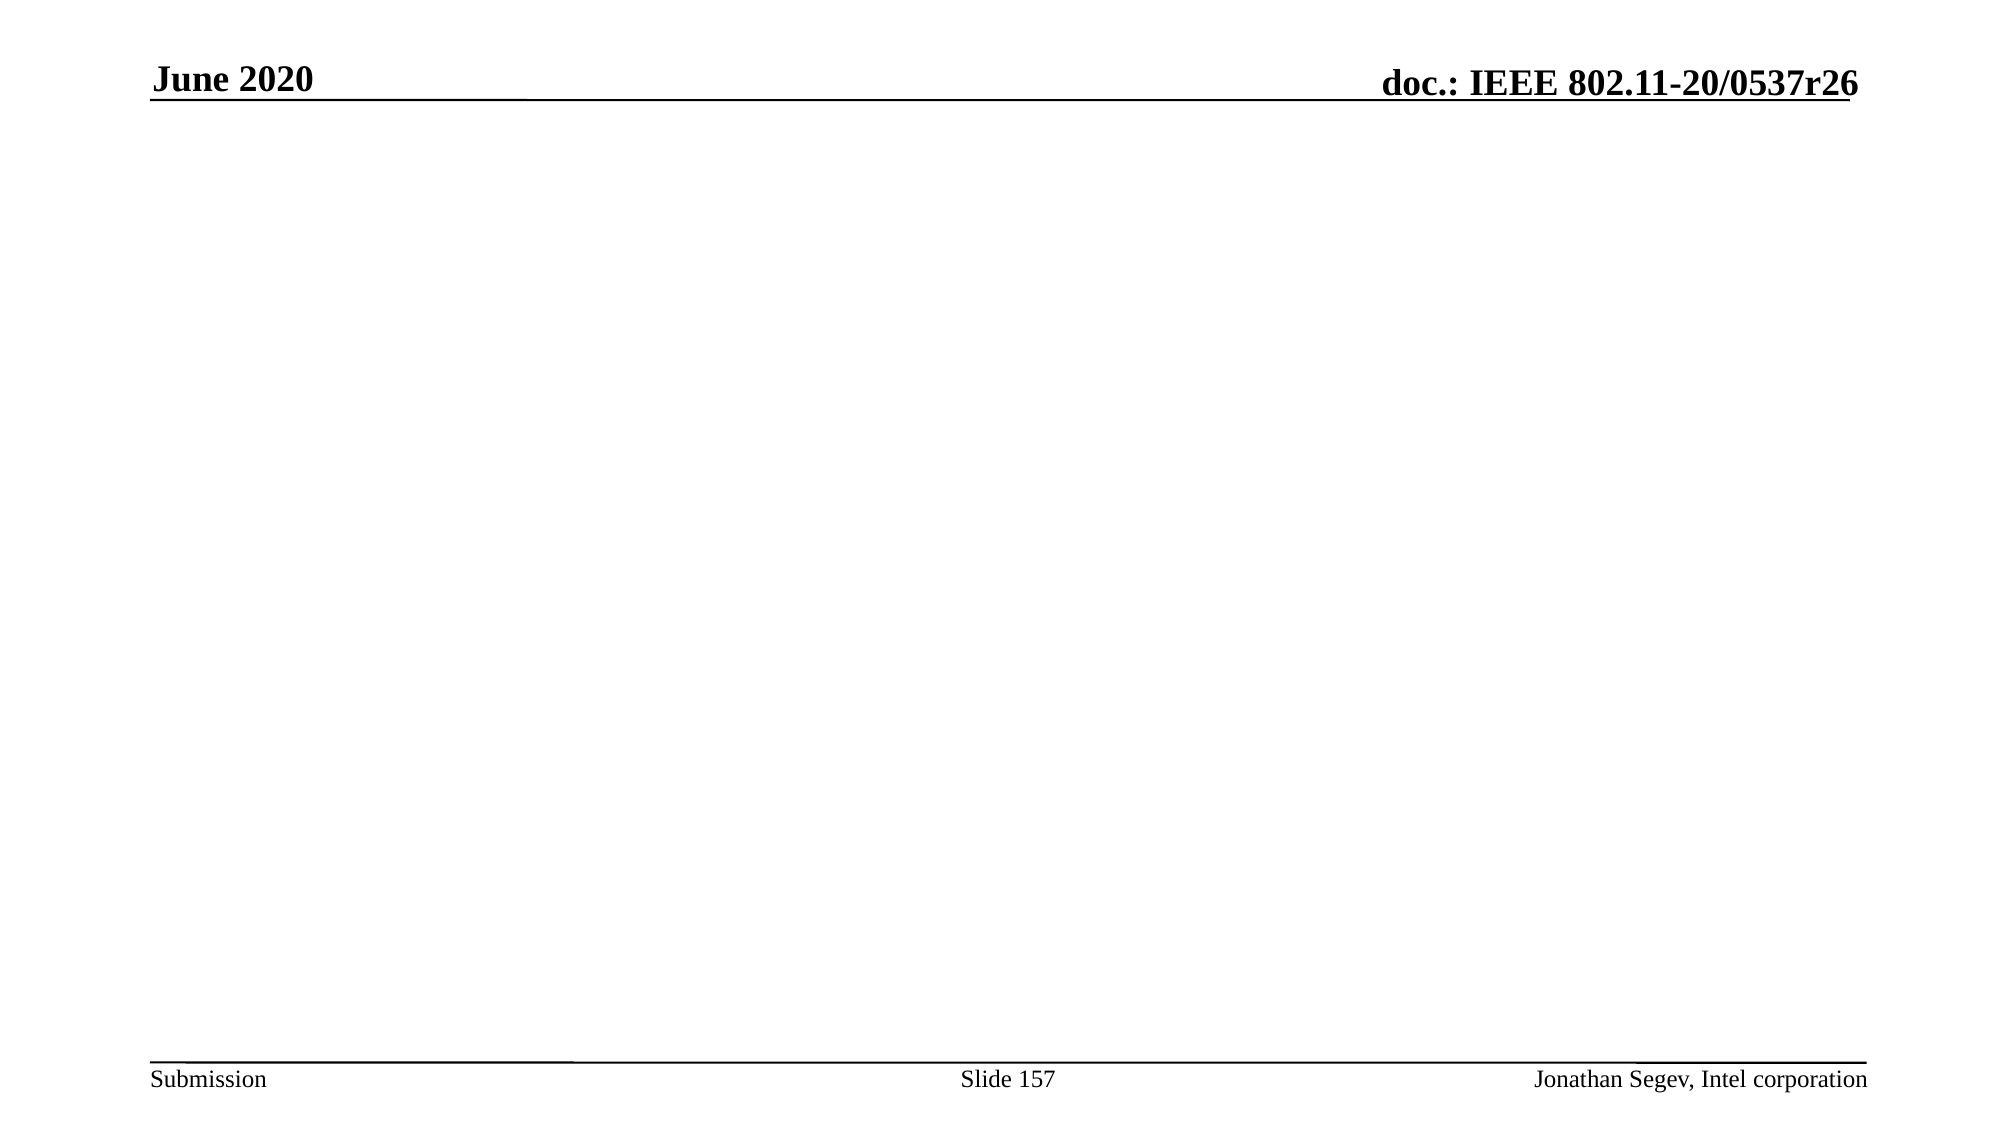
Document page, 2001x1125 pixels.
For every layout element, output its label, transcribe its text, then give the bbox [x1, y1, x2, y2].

footer Jonathan Segev, Intel corporation [1171, 1061, 1869, 1093]
slide_number Slide 157 [950, 1061, 1067, 1123]
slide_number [152, 54, 563, 100]
